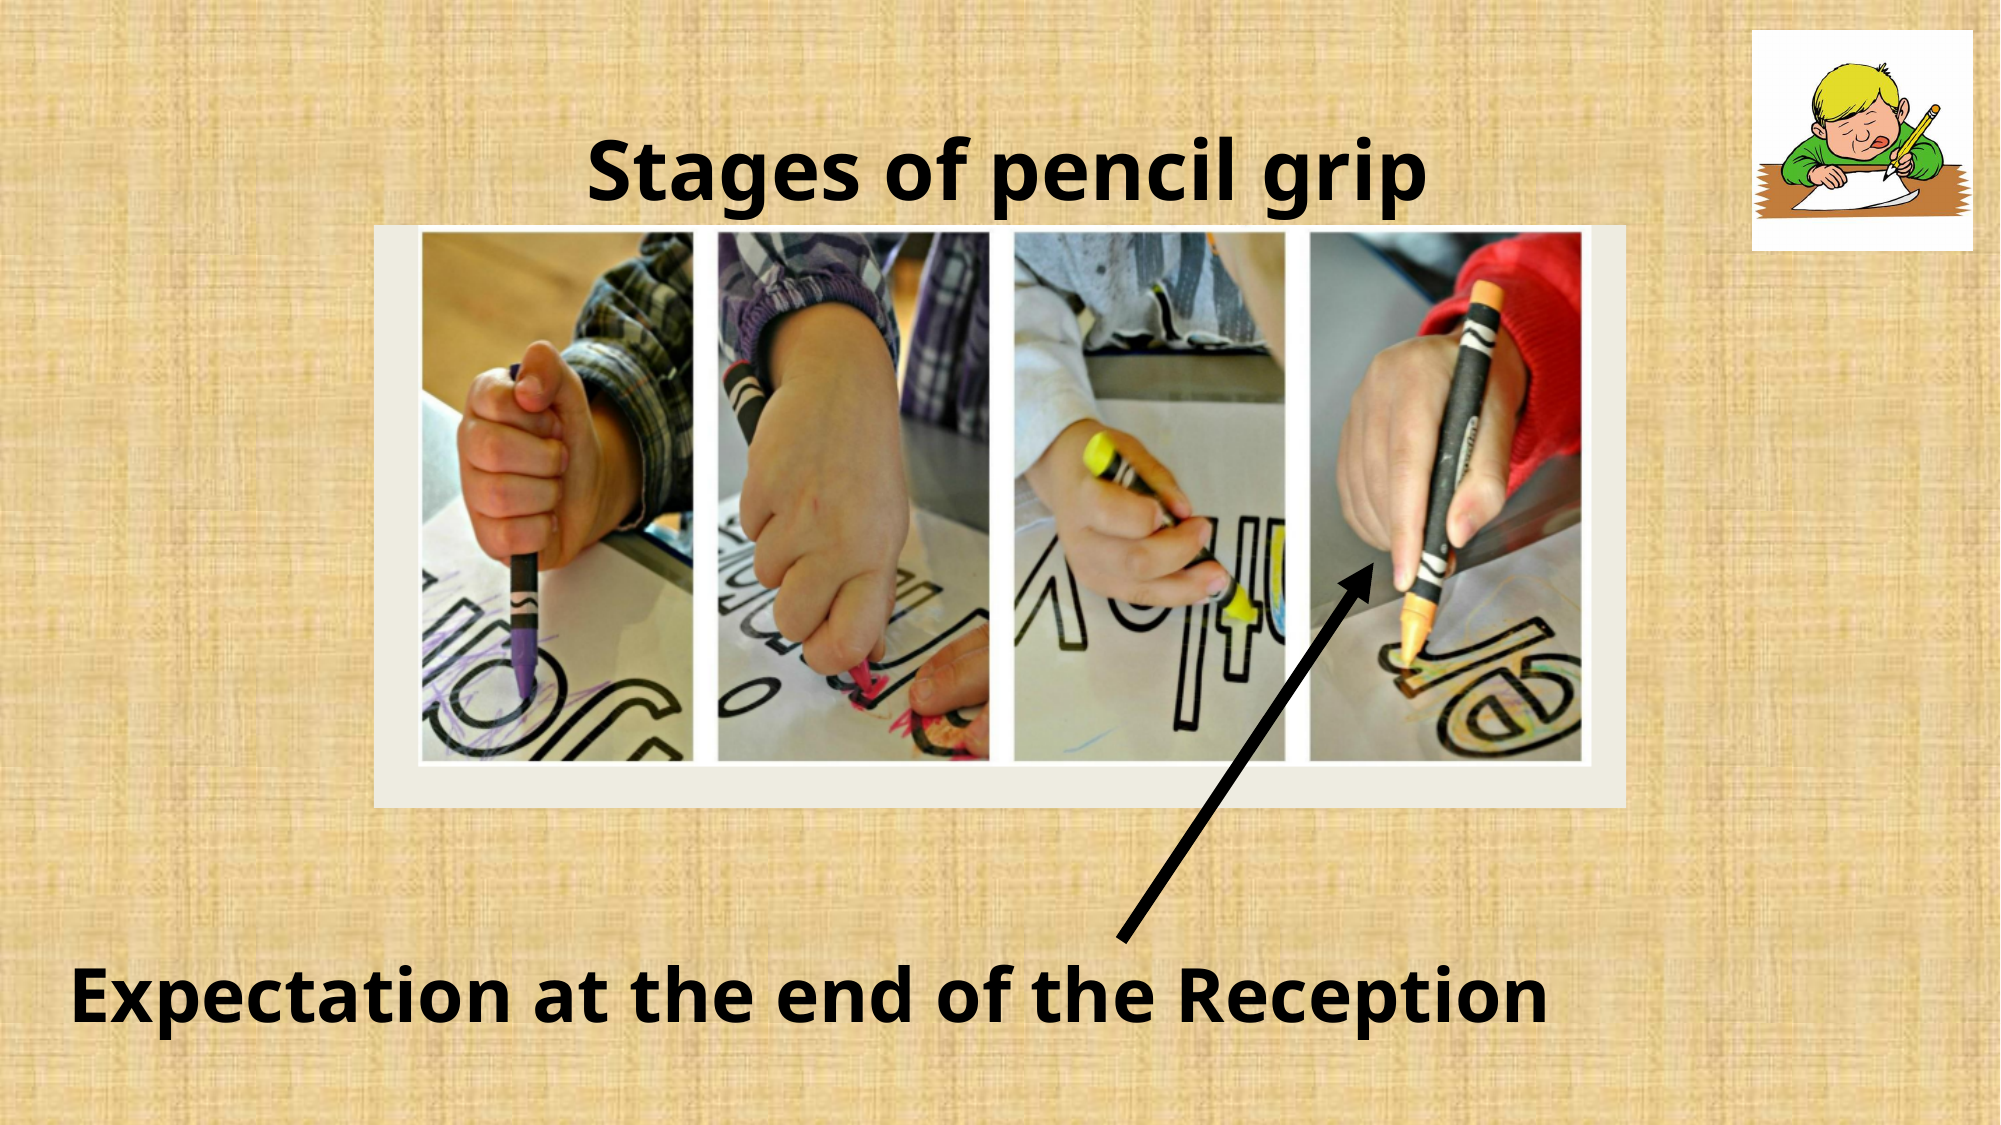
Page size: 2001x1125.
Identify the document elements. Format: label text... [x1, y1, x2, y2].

picture [0, 0, 2001, 1125]
text_box Expectation at the end of the Reception [0, 940, 1753, 1125]
text_box Stages of pencil grip [76, 109, 1941, 435]
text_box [1120, 562, 1374, 941]
